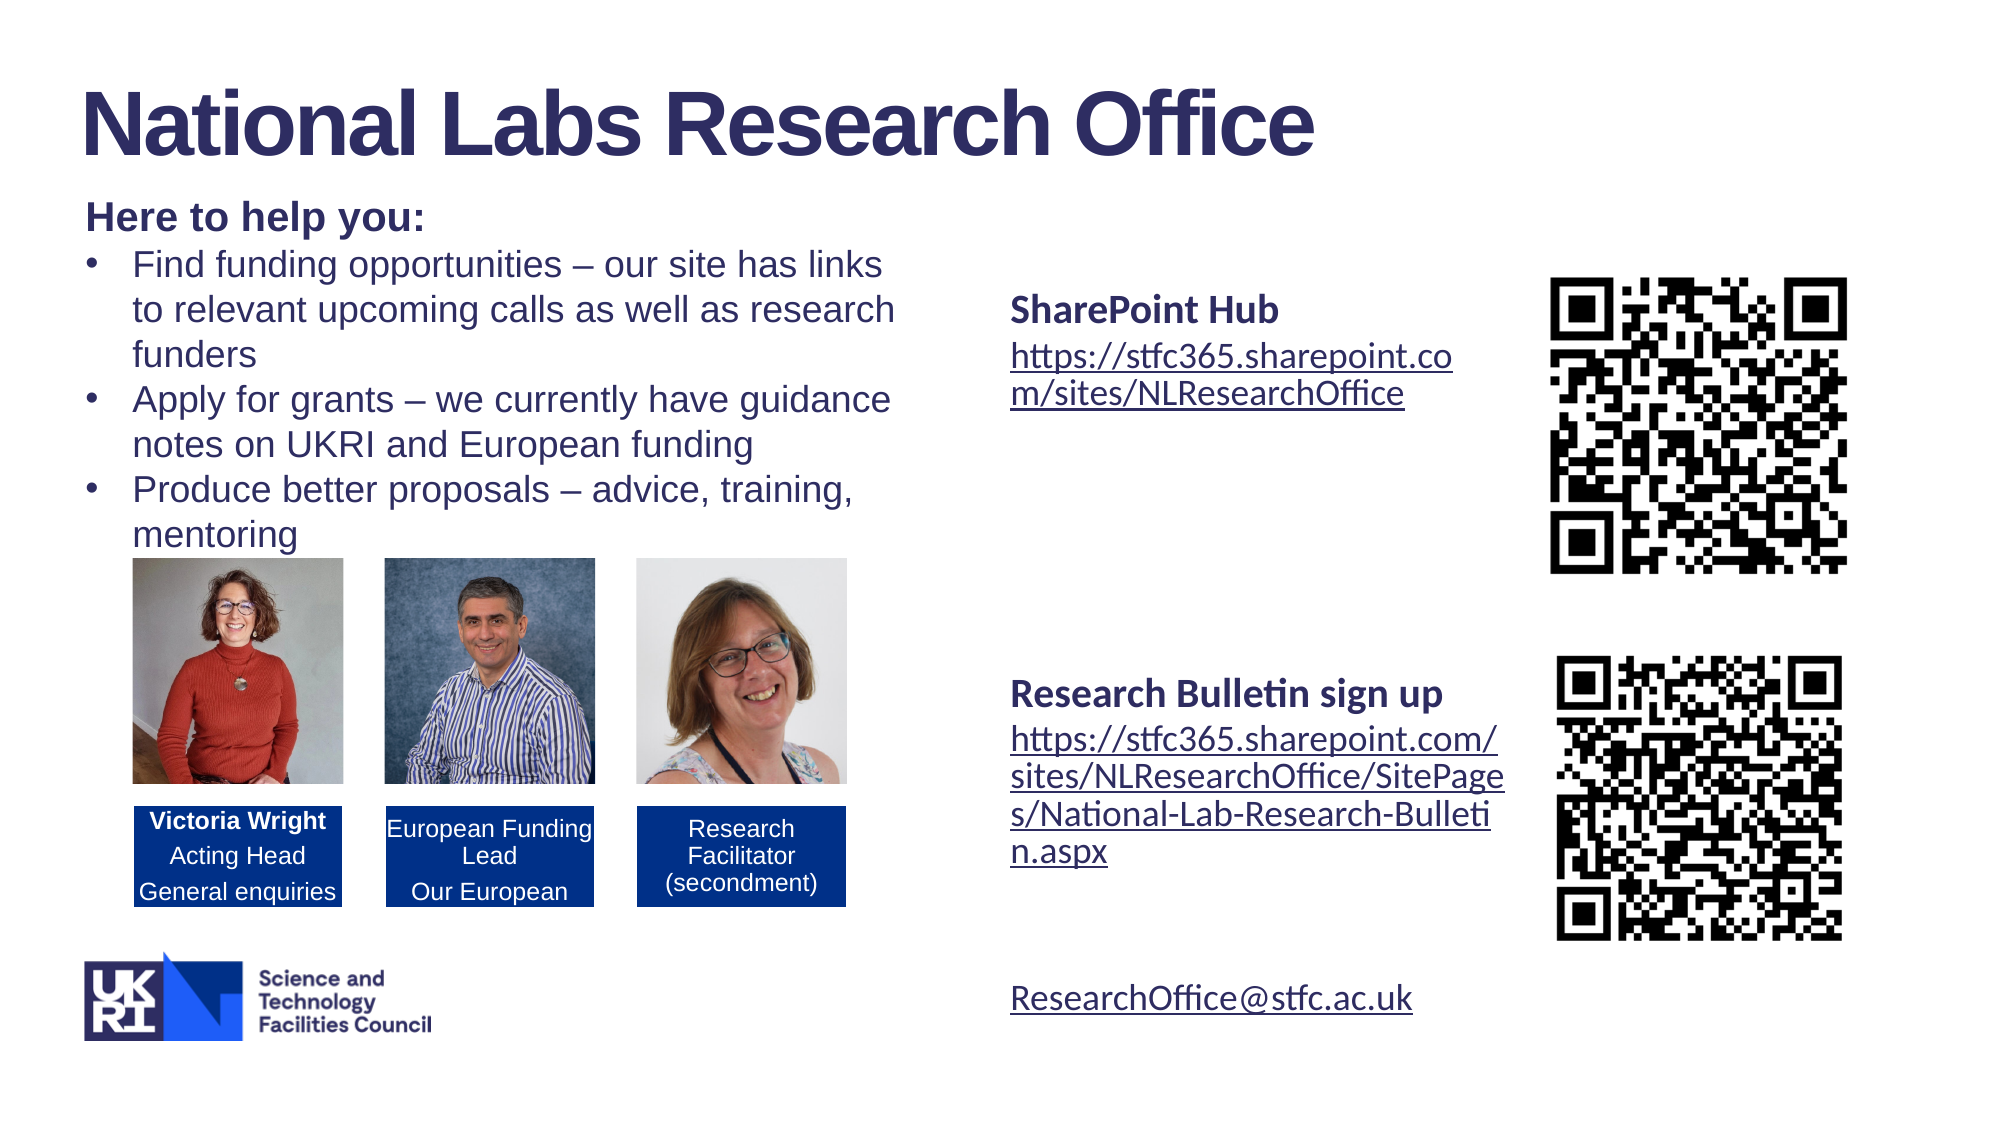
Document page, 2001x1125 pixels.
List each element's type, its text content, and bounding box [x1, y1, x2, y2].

picture [84, 951, 431, 1041]
text_box Here to help you: Find funding opportunities – our site has links to relevant upcoming calls as well as research funders Apply for grants – we currently have guidance notes on UKRI and European funding Produce better proposals – advice, training, mentoring [70, 182, 933, 563]
text_box https://stfc365.sharepoint.com/sites/NLResearchOffice [995, 339, 1484, 428]
text_box https://stfc365.sharepoint.com/sites/NLResearchOffice/SitePages/National-Lab-Research-Bulletin.aspx [995, 723, 1507, 811]
text_box Research Bulletin sign up [995, 658, 1507, 723]
text_box ResearchOffice@stfc.ac.uk [995, 965, 1451, 1026]
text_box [132, 558, 847, 908]
text_box National Labs Research Office [66, 56, 1608, 182]
picture [1507, 234, 1892, 991]
text_box SharePoint Hub [995, 274, 1507, 339]
